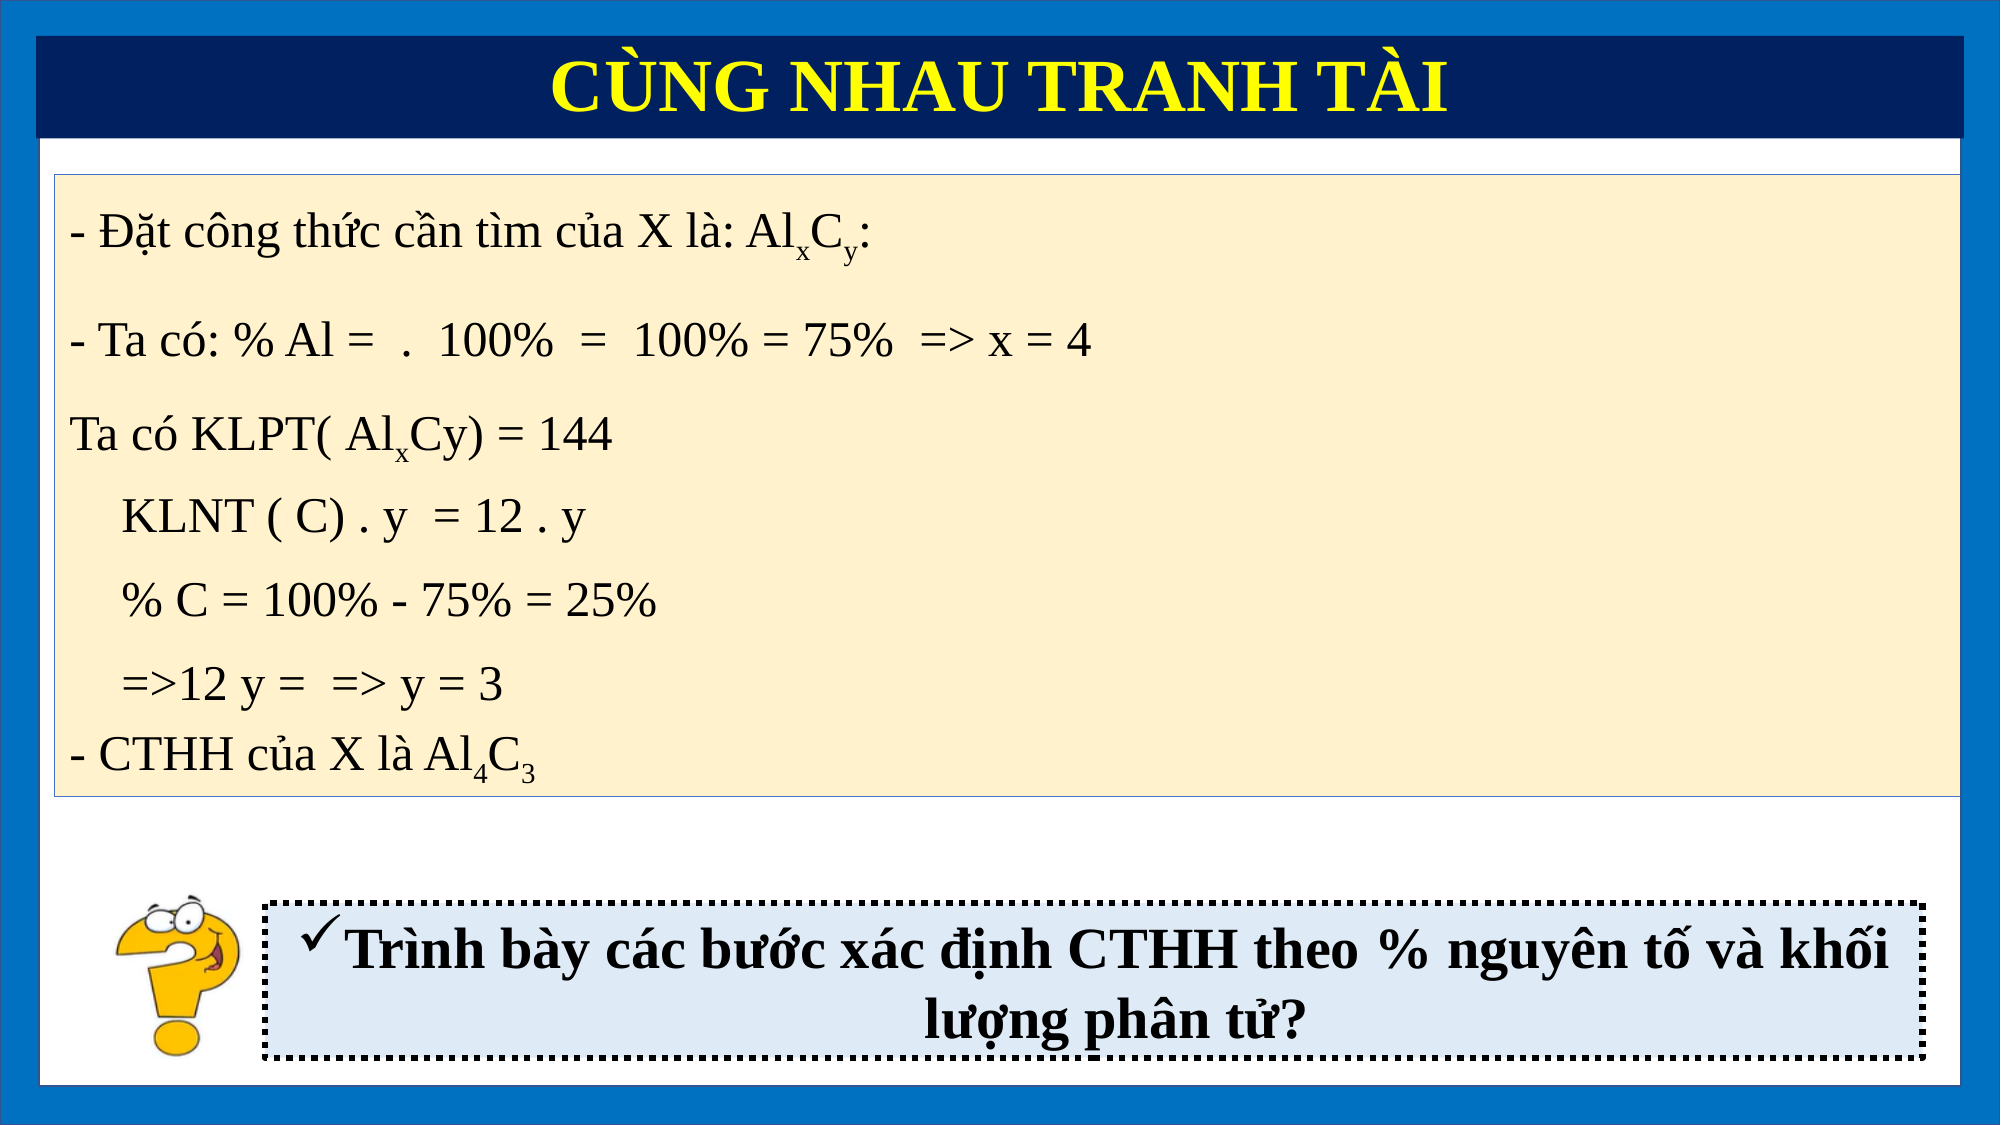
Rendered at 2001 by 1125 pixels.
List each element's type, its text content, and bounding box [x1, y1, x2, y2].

text_box CÙNG NHAU TRANH TÀI [36, 35, 1964, 139]
text_box Trình bày các bước xác định CTHH theo % nguyên tố và khối lượng phân tử? [264, 903, 1923, 1058]
picture [97, 892, 246, 1060]
text_box [0, 0, 2000, 1125]
